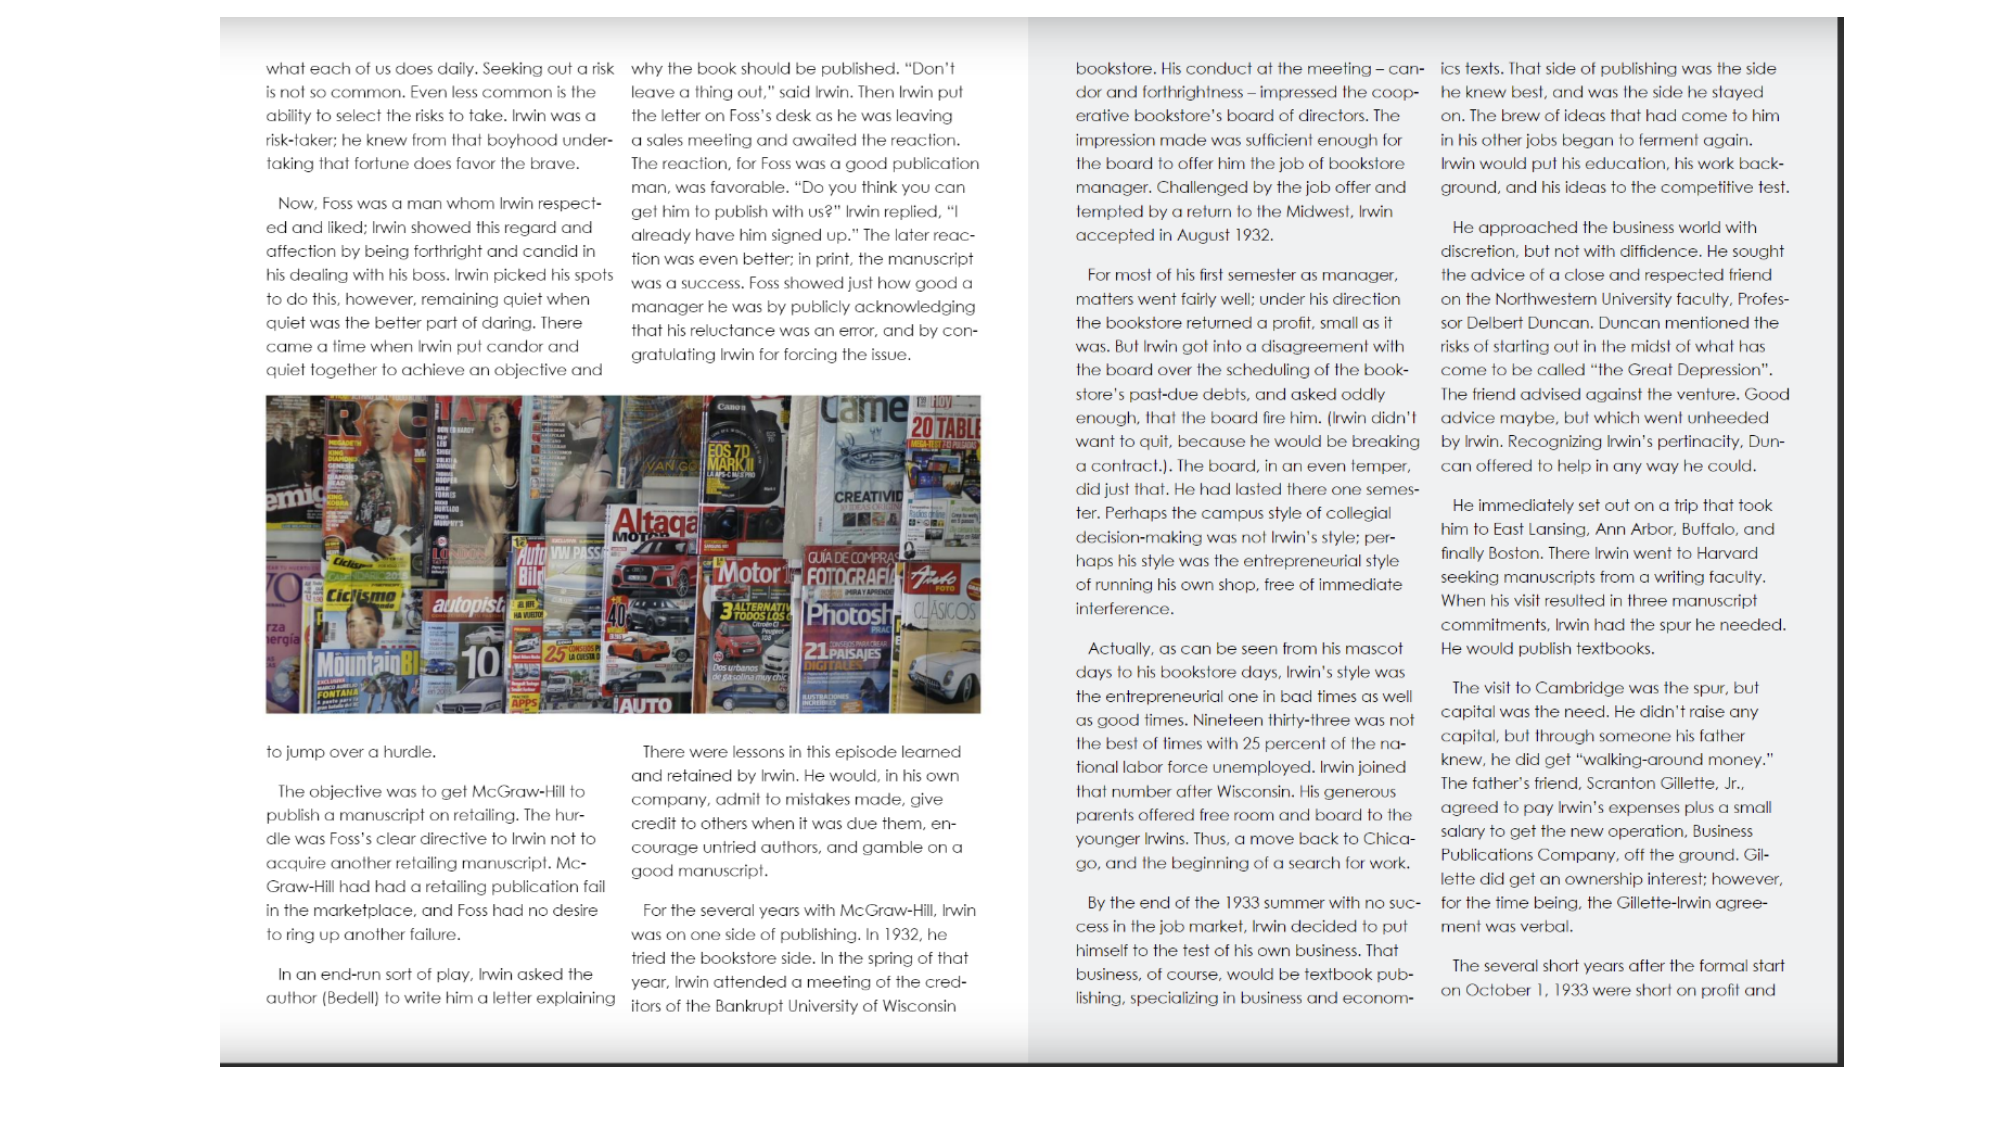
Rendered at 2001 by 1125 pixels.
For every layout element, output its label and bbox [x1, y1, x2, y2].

picture [220, 17, 1844, 1067]
